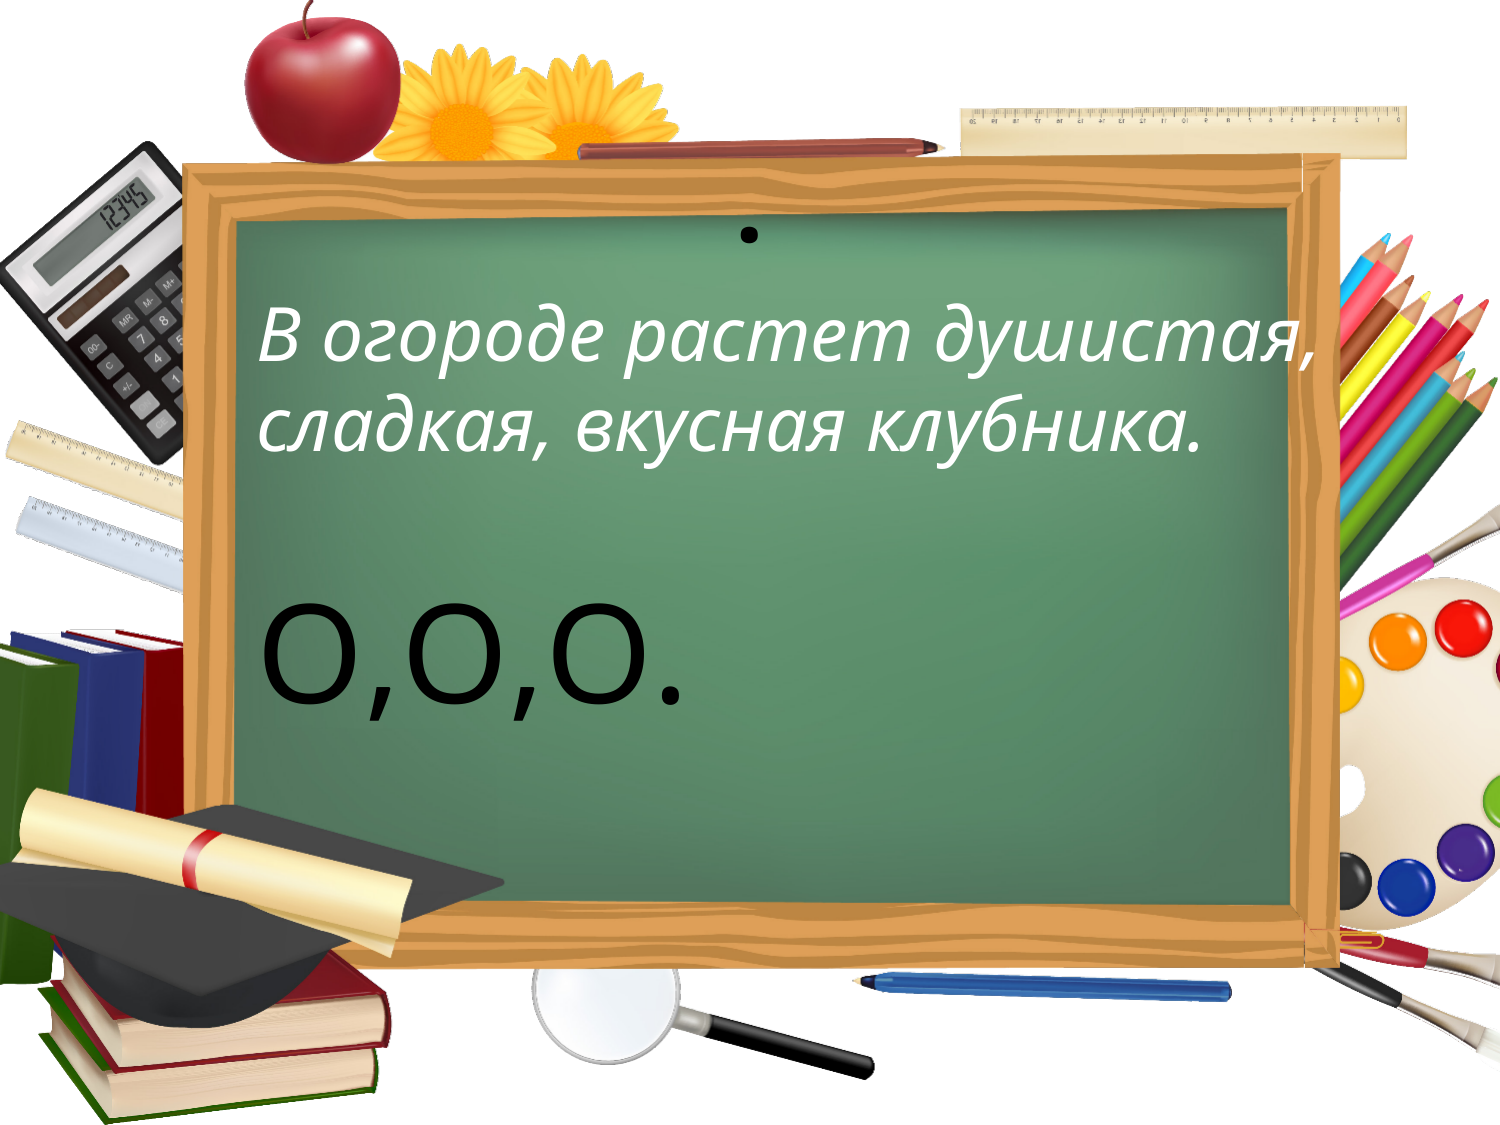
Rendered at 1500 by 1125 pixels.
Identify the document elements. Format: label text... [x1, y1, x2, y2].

title . [75, 19, 1425, 386]
picture [0, 0, 1500, 1125]
text_box В огороде растет душистая, сладкая, вкусная клубника. O,O,O. [242, 278, 1400, 829]
